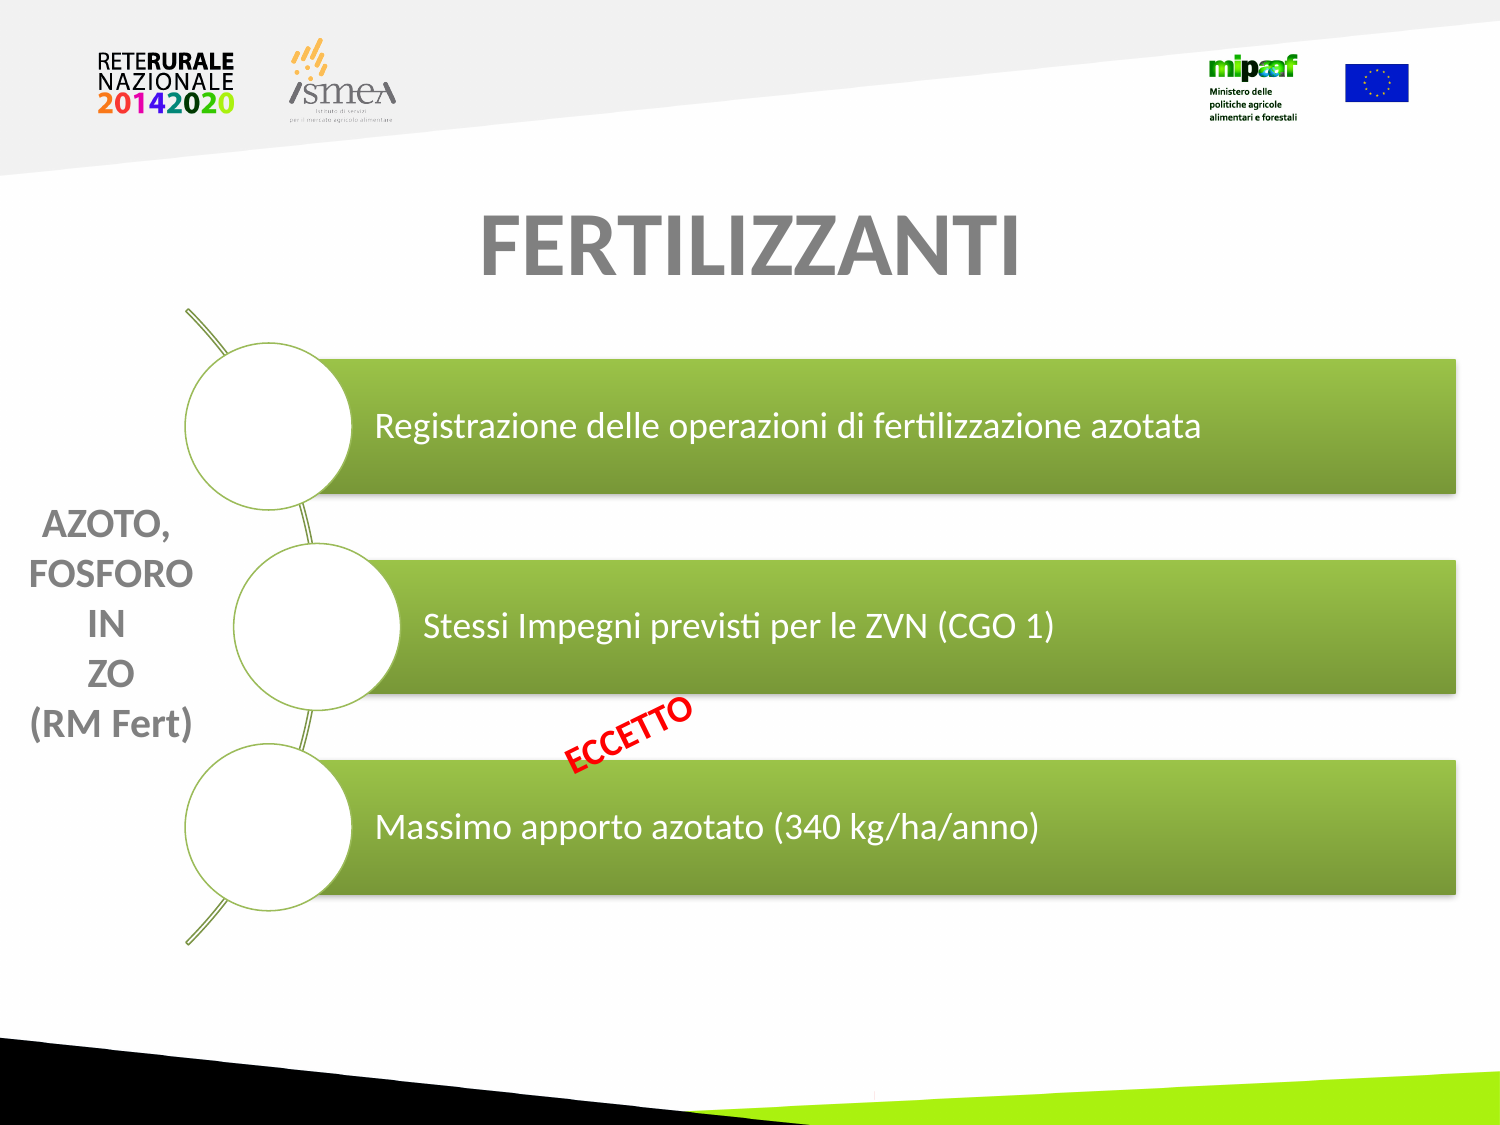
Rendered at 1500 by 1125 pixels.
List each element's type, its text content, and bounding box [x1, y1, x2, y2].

title FERTILIZZANTI [76, 122, 1427, 300]
picture [0, 0, 1500, 1125]
text_box AZOTO, FOSFORO IN ZO (RM Fert) [0, 467, 170, 775]
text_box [175, 292, 1465, 962]
